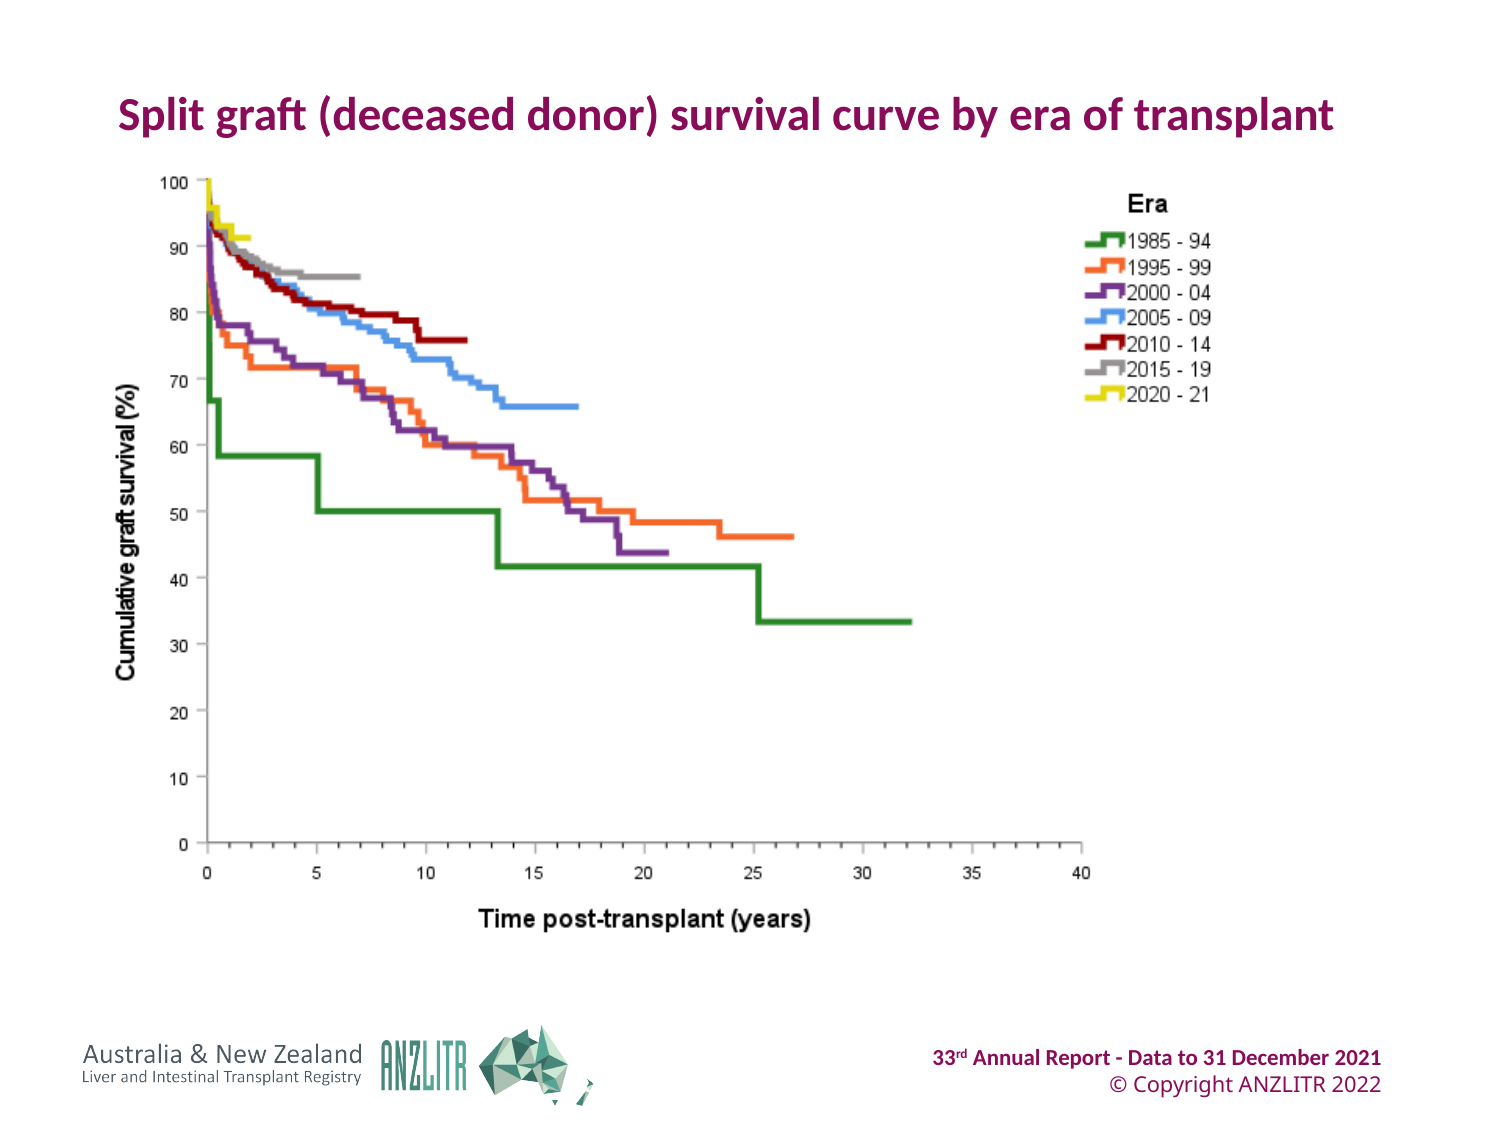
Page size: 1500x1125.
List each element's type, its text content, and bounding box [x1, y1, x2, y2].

picture [83, 169, 1417, 956]
picture [83, 1024, 594, 1106]
title Split graft (deceased donor) survival curve by era of transplant [103, 59, 1397, 169]
